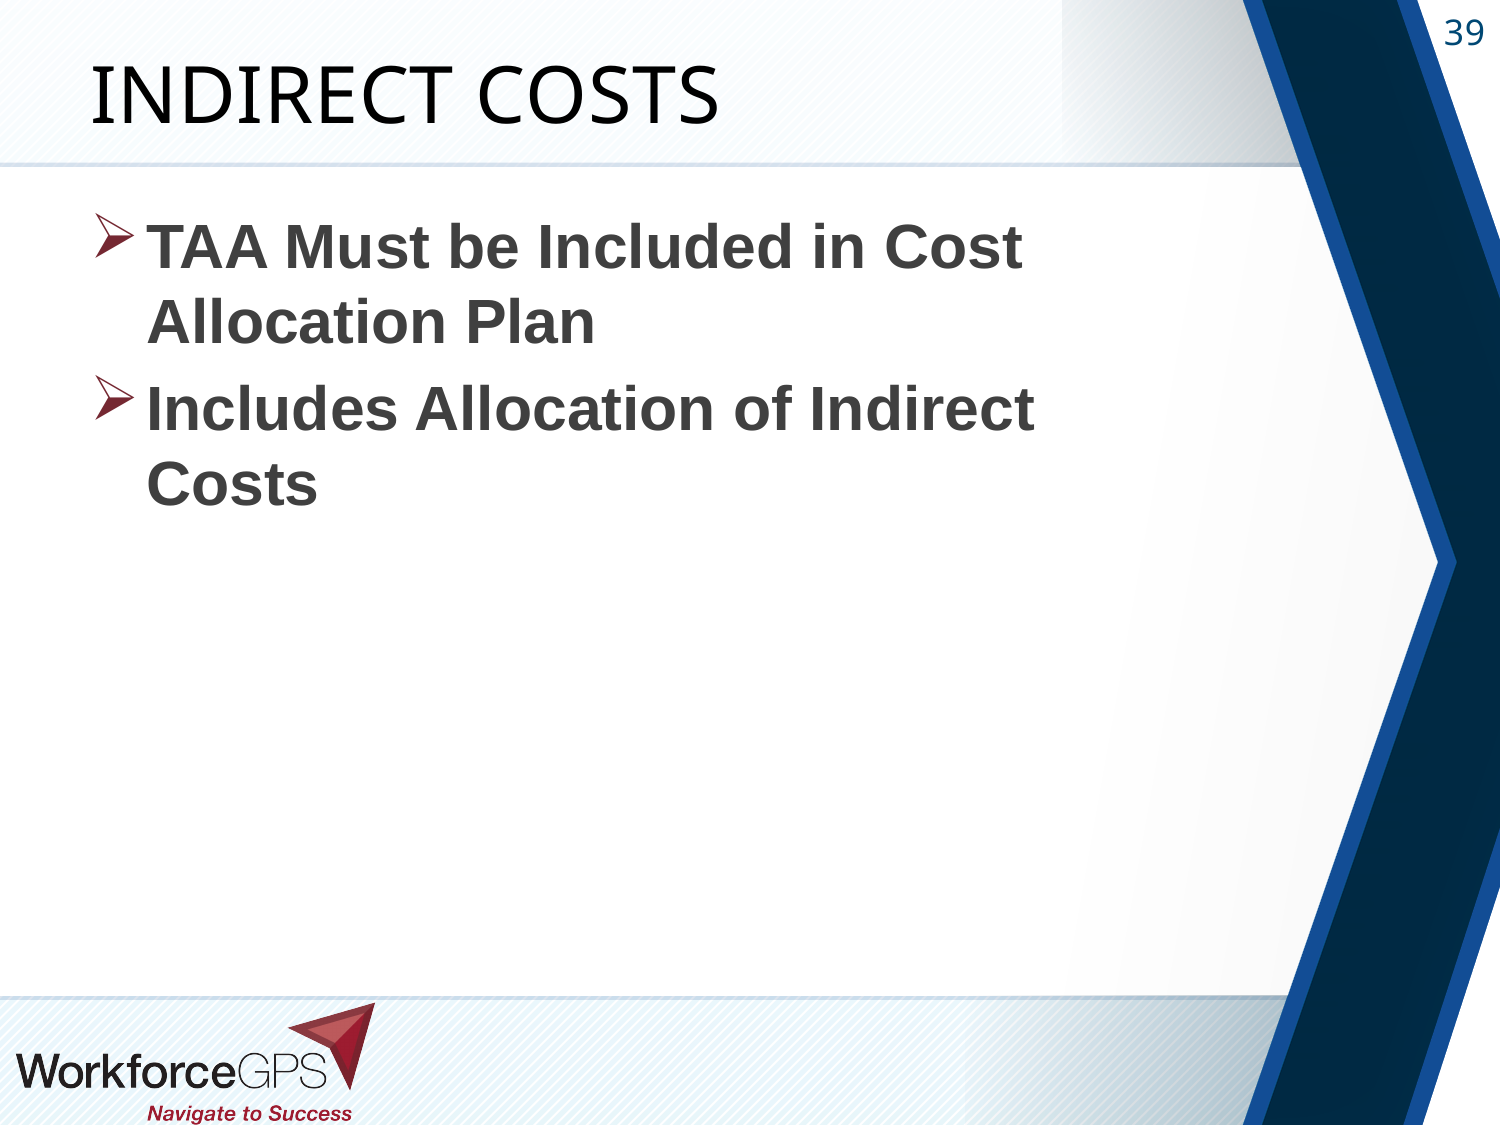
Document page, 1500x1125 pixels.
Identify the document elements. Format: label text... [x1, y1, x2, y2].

picture [1230, 0, 1500, 1125]
list TAA Must be Included in Cost Allocation Plan Includes Allocation of Indirect Costs [75, 198, 1209, 960]
title Indirect Costs [75, 35, 1209, 163]
picture [12, 1001, 379, 1125]
